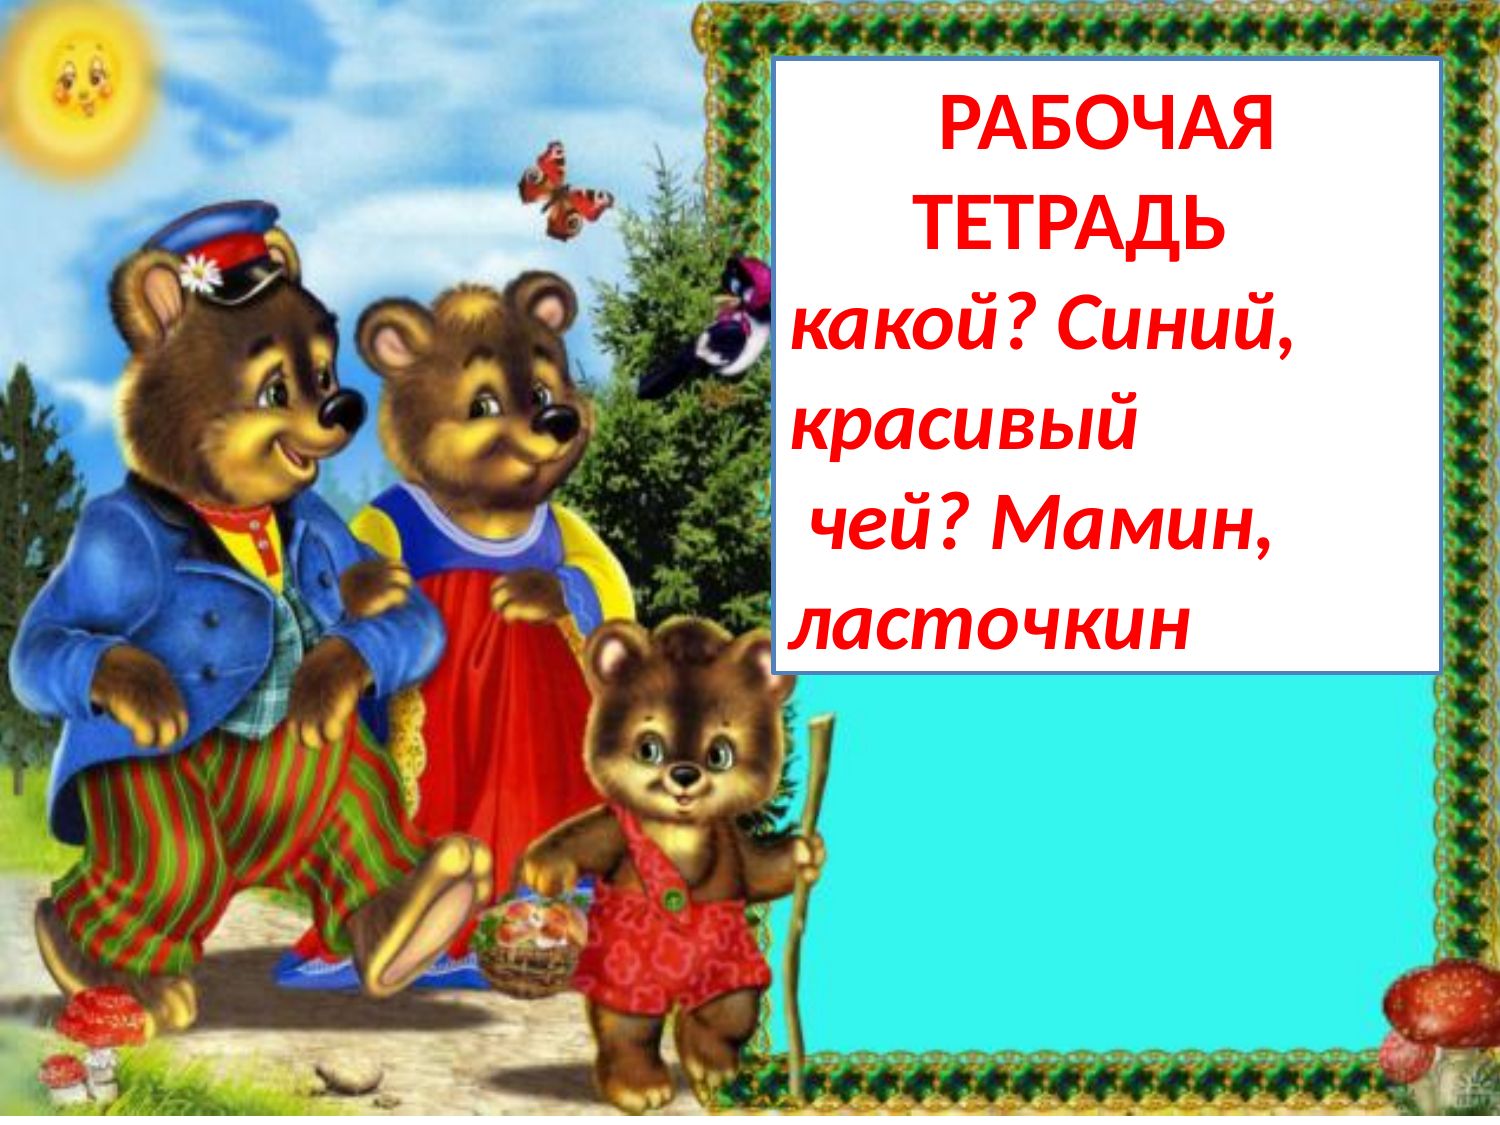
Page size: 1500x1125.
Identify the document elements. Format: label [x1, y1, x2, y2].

list [0, 0, 1500, 1116]
